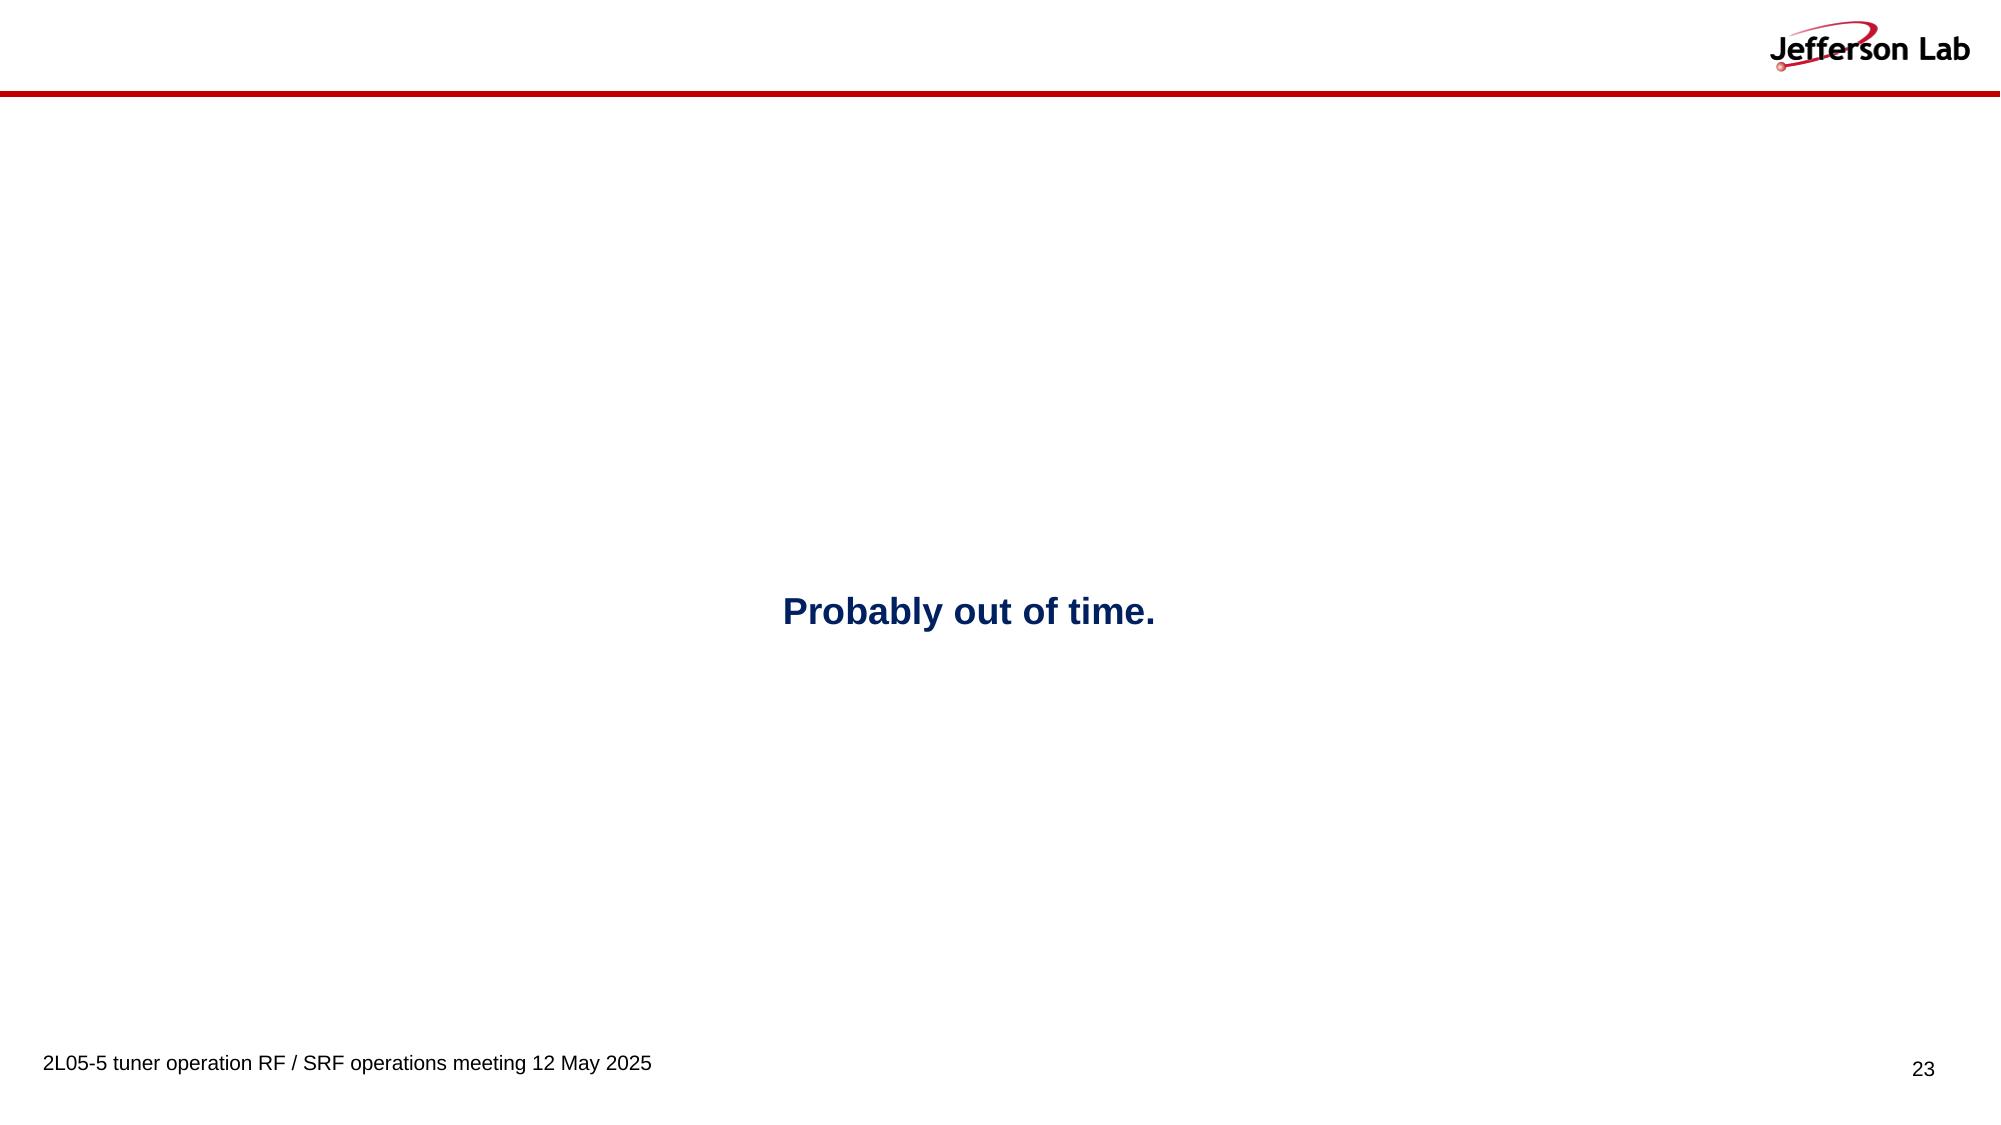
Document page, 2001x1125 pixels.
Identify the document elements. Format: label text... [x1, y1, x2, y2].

slide_number 23 [1500, 1038, 1950, 1099]
picture [1757, 13, 1980, 83]
list Probably out of time. [768, 579, 1176, 677]
footer 2L05-5 tuner operation RF / SRF operations meeting 12 May 2025 [28, 1032, 703, 1093]
